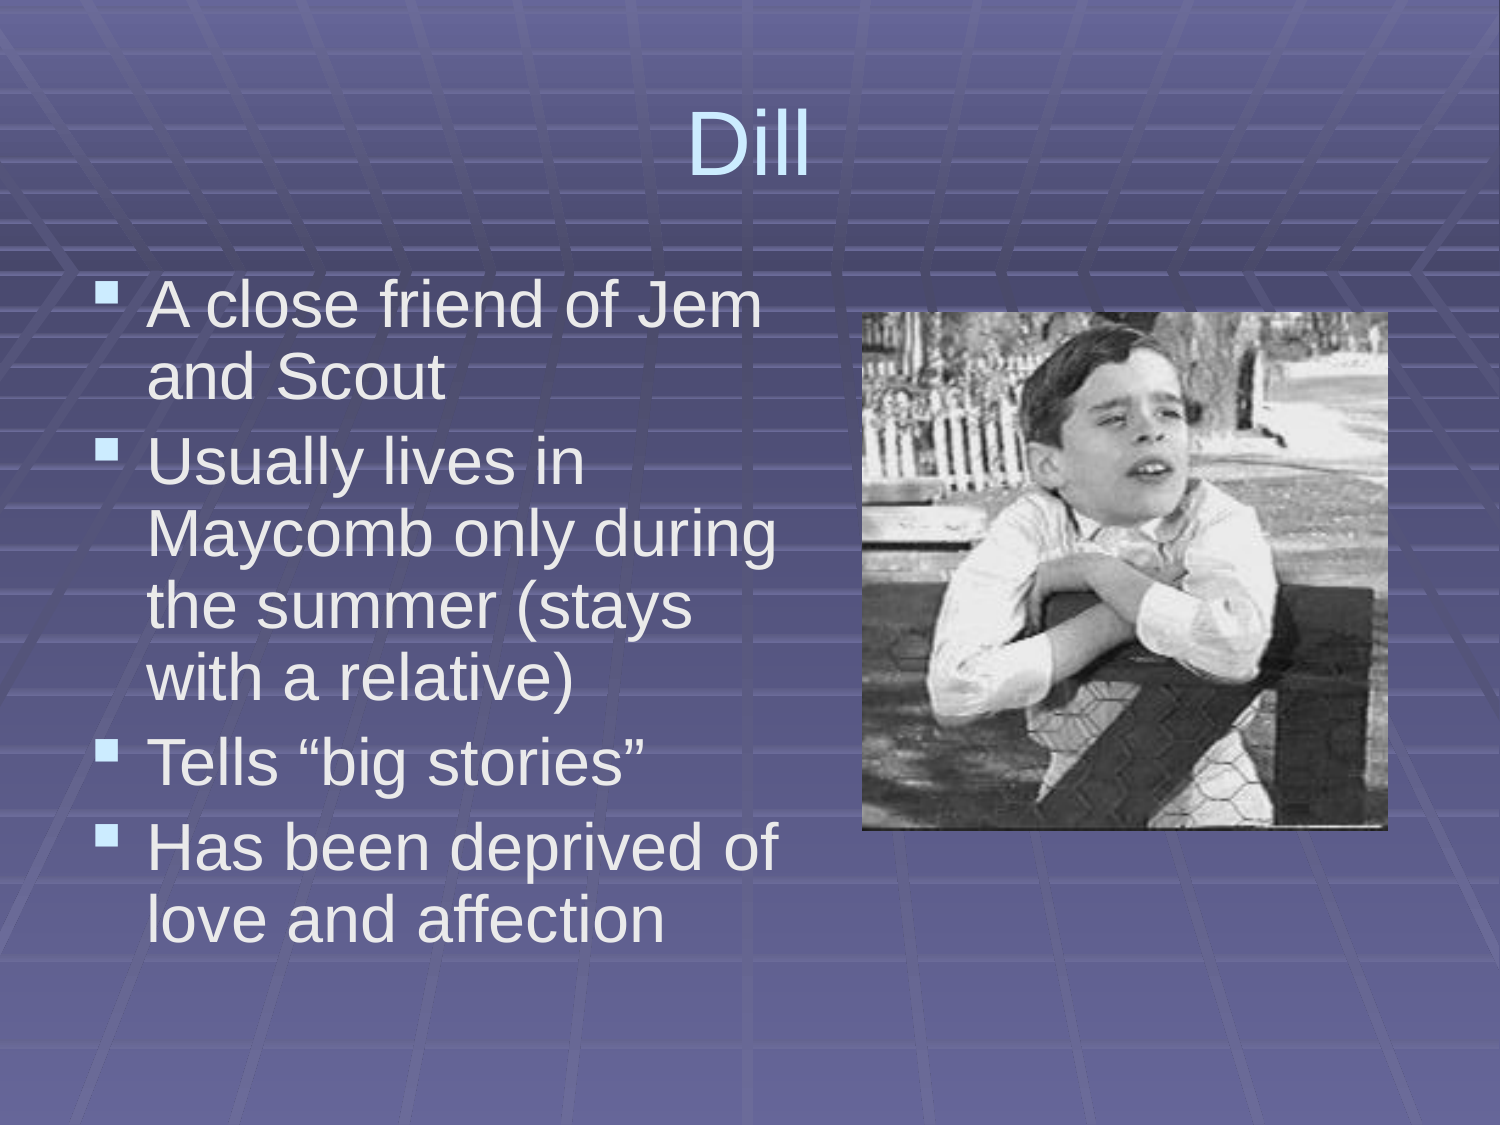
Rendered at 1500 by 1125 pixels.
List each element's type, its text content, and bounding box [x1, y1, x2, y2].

picture [862, 312, 1388, 831]
list A close friend of Jem and Scout Usually lives in Maycomb only during the summer (stays with a relative) Tells “big stories” Has been deprived of love and affection [74, 262, 813, 1000]
title Dill [74, 44, 1425, 233]
